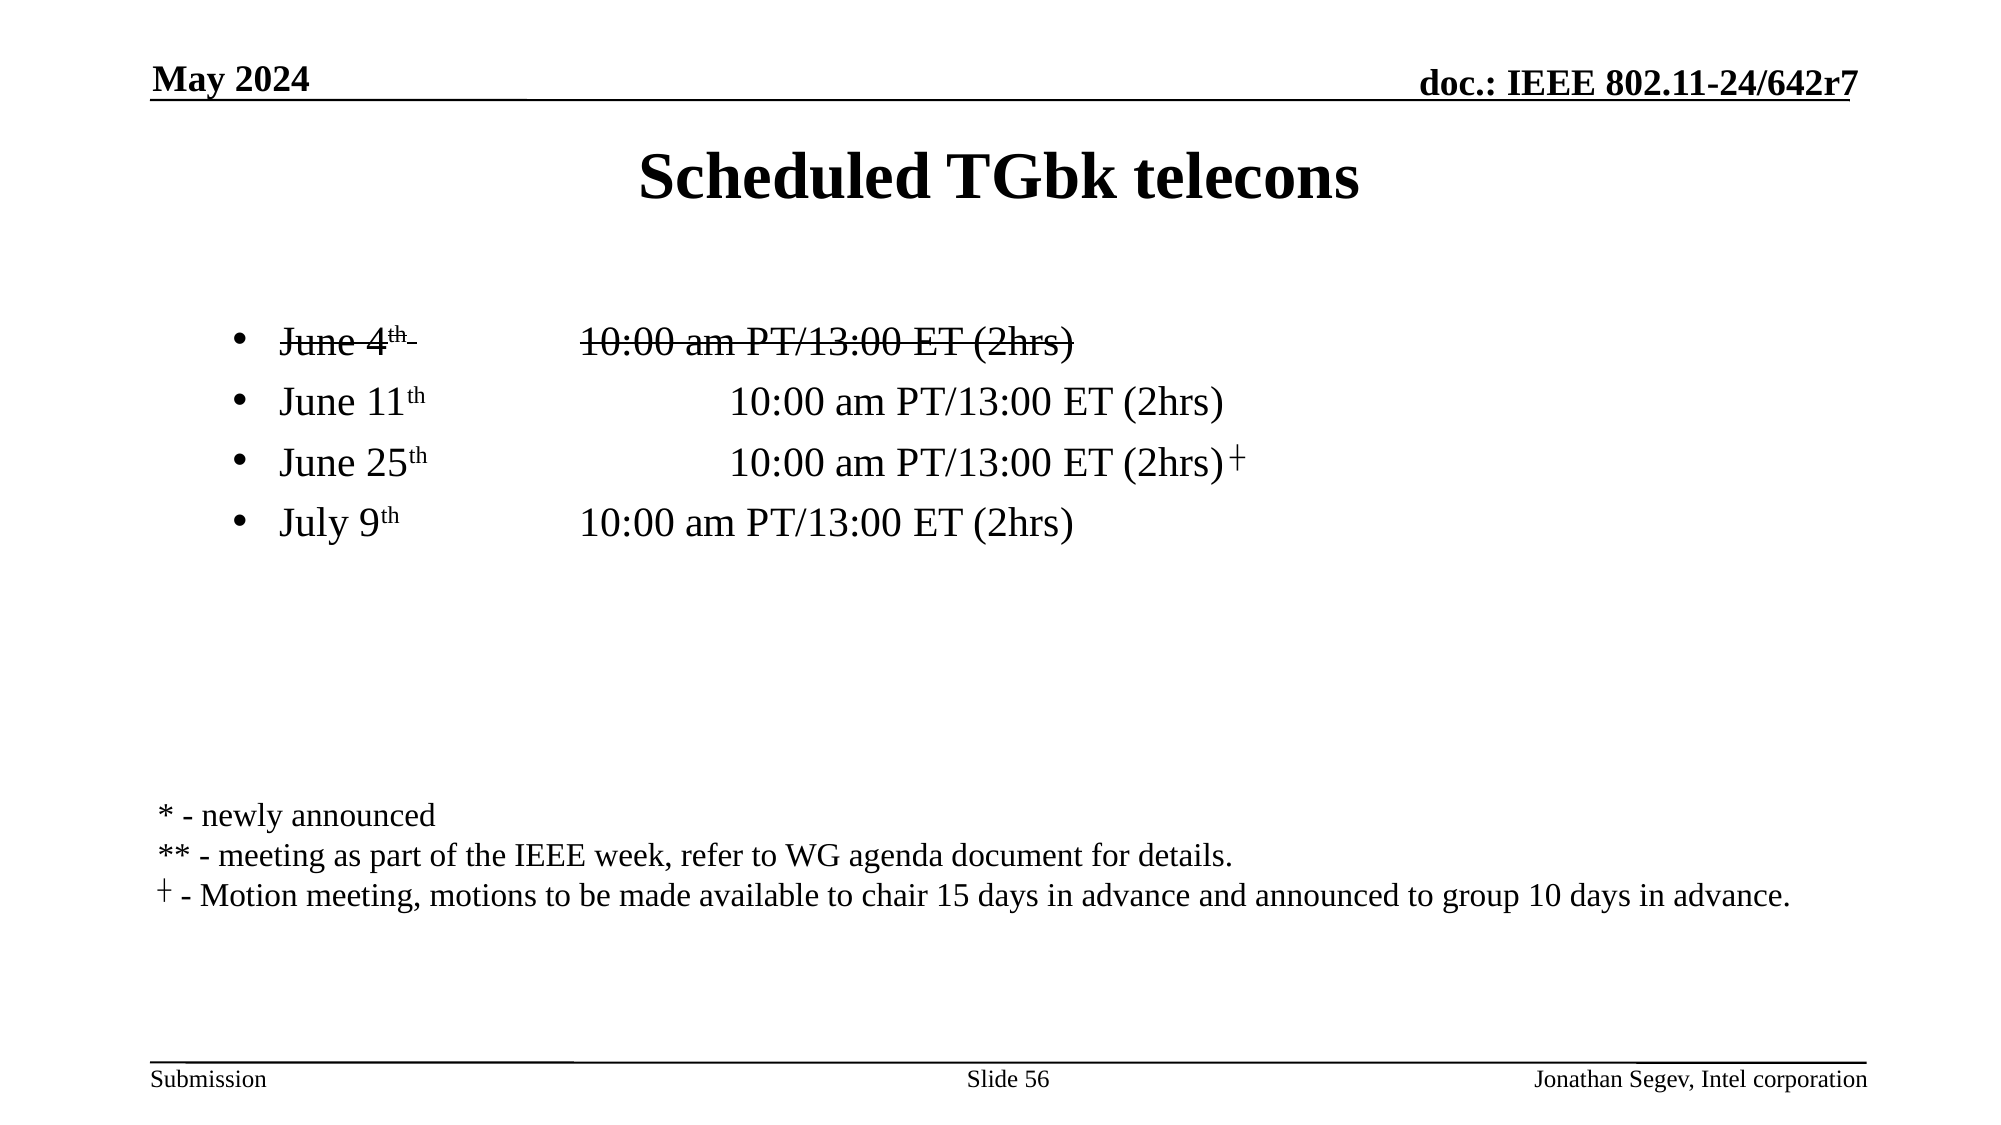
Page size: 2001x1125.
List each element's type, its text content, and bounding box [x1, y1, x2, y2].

title Scheduled TGbk telecons [149, 112, 1850, 232]
footer Jonathan Segev, Intel corporation [1171, 1061, 1869, 1093]
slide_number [152, 54, 563, 100]
text_box June 4th 10:00 am PT/13:00 ET (2hrs) June 11th 10:00 am PT/13:00 ET (2hrs) June 25th 10:00 am PT/13:00 ET (2hrs) ┼ July 9th 10:00 am PT/13:00 ET (2hrs) [142, 305, 1815, 629]
slide_number Slide 56 [950, 1061, 1067, 1123]
text_box * - newly announced ** - meeting as part of the IEEE week, refer to WG agenda document for details. ┼ - Motion meeting, motions to be made available to chair 15 days in advance and announced to group 10 days in advance. [142, 785, 1897, 921]
